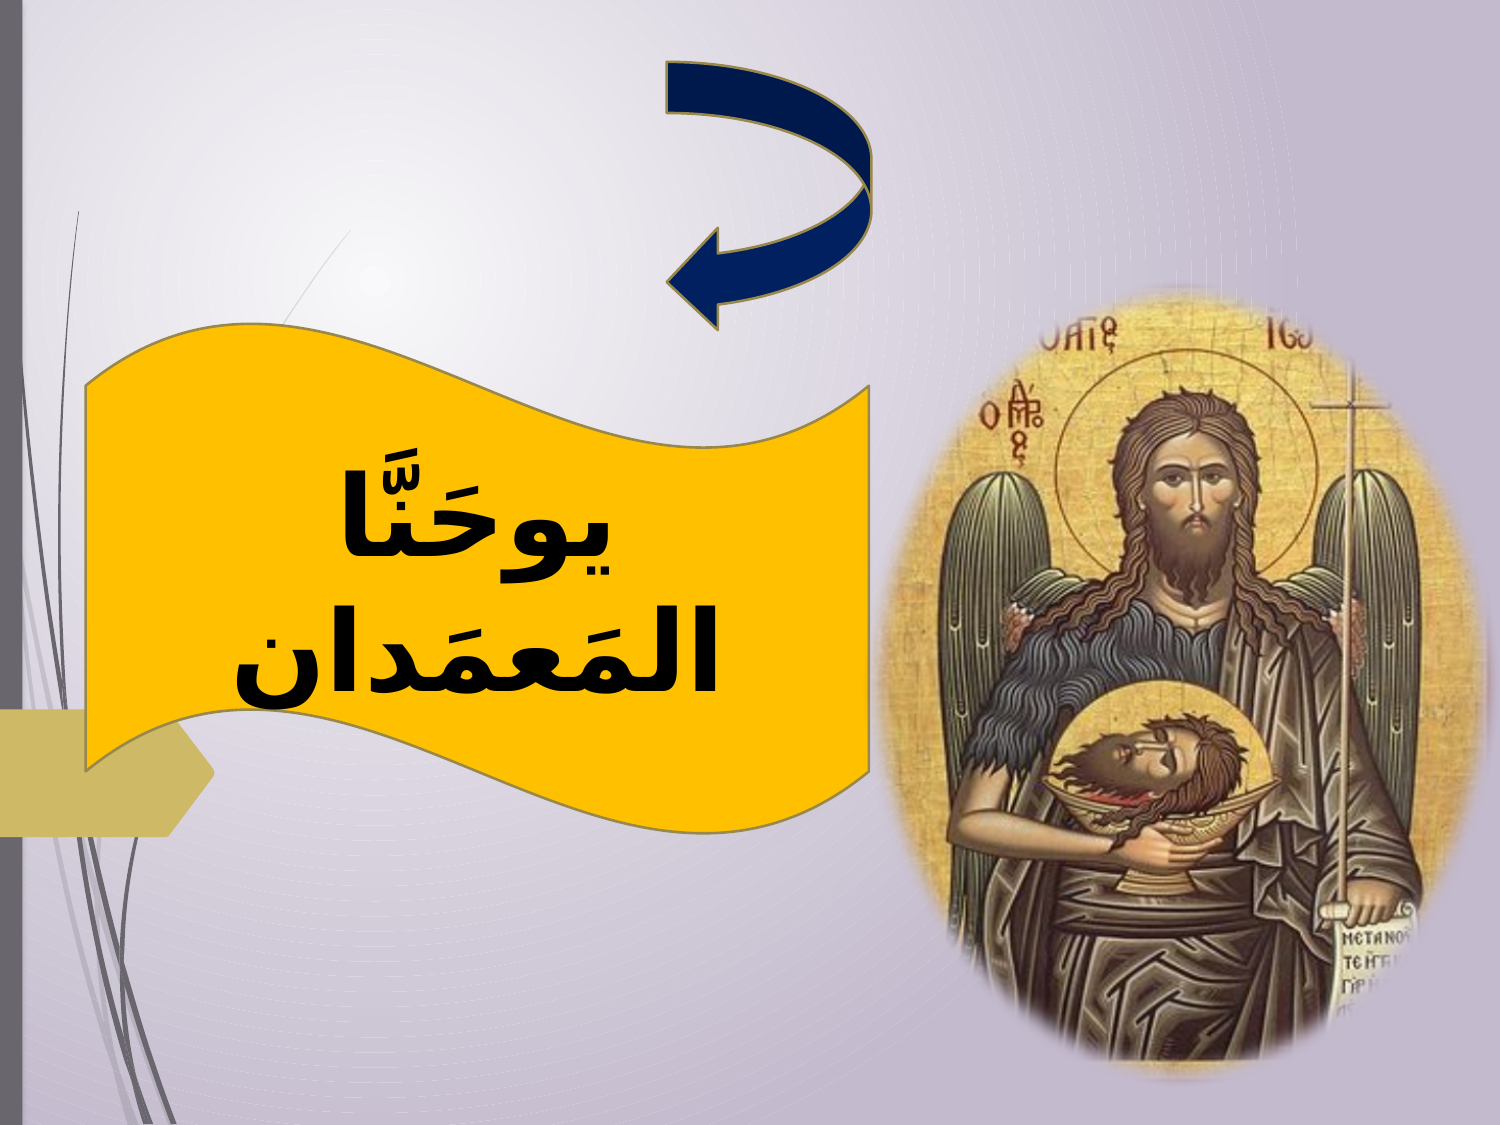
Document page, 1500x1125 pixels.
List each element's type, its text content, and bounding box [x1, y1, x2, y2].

picture [861, 278, 1500, 1090]
text_box يوحَنَّا المَعمَدان [84, 322, 856, 835]
text_box [665, 60, 873, 332]
